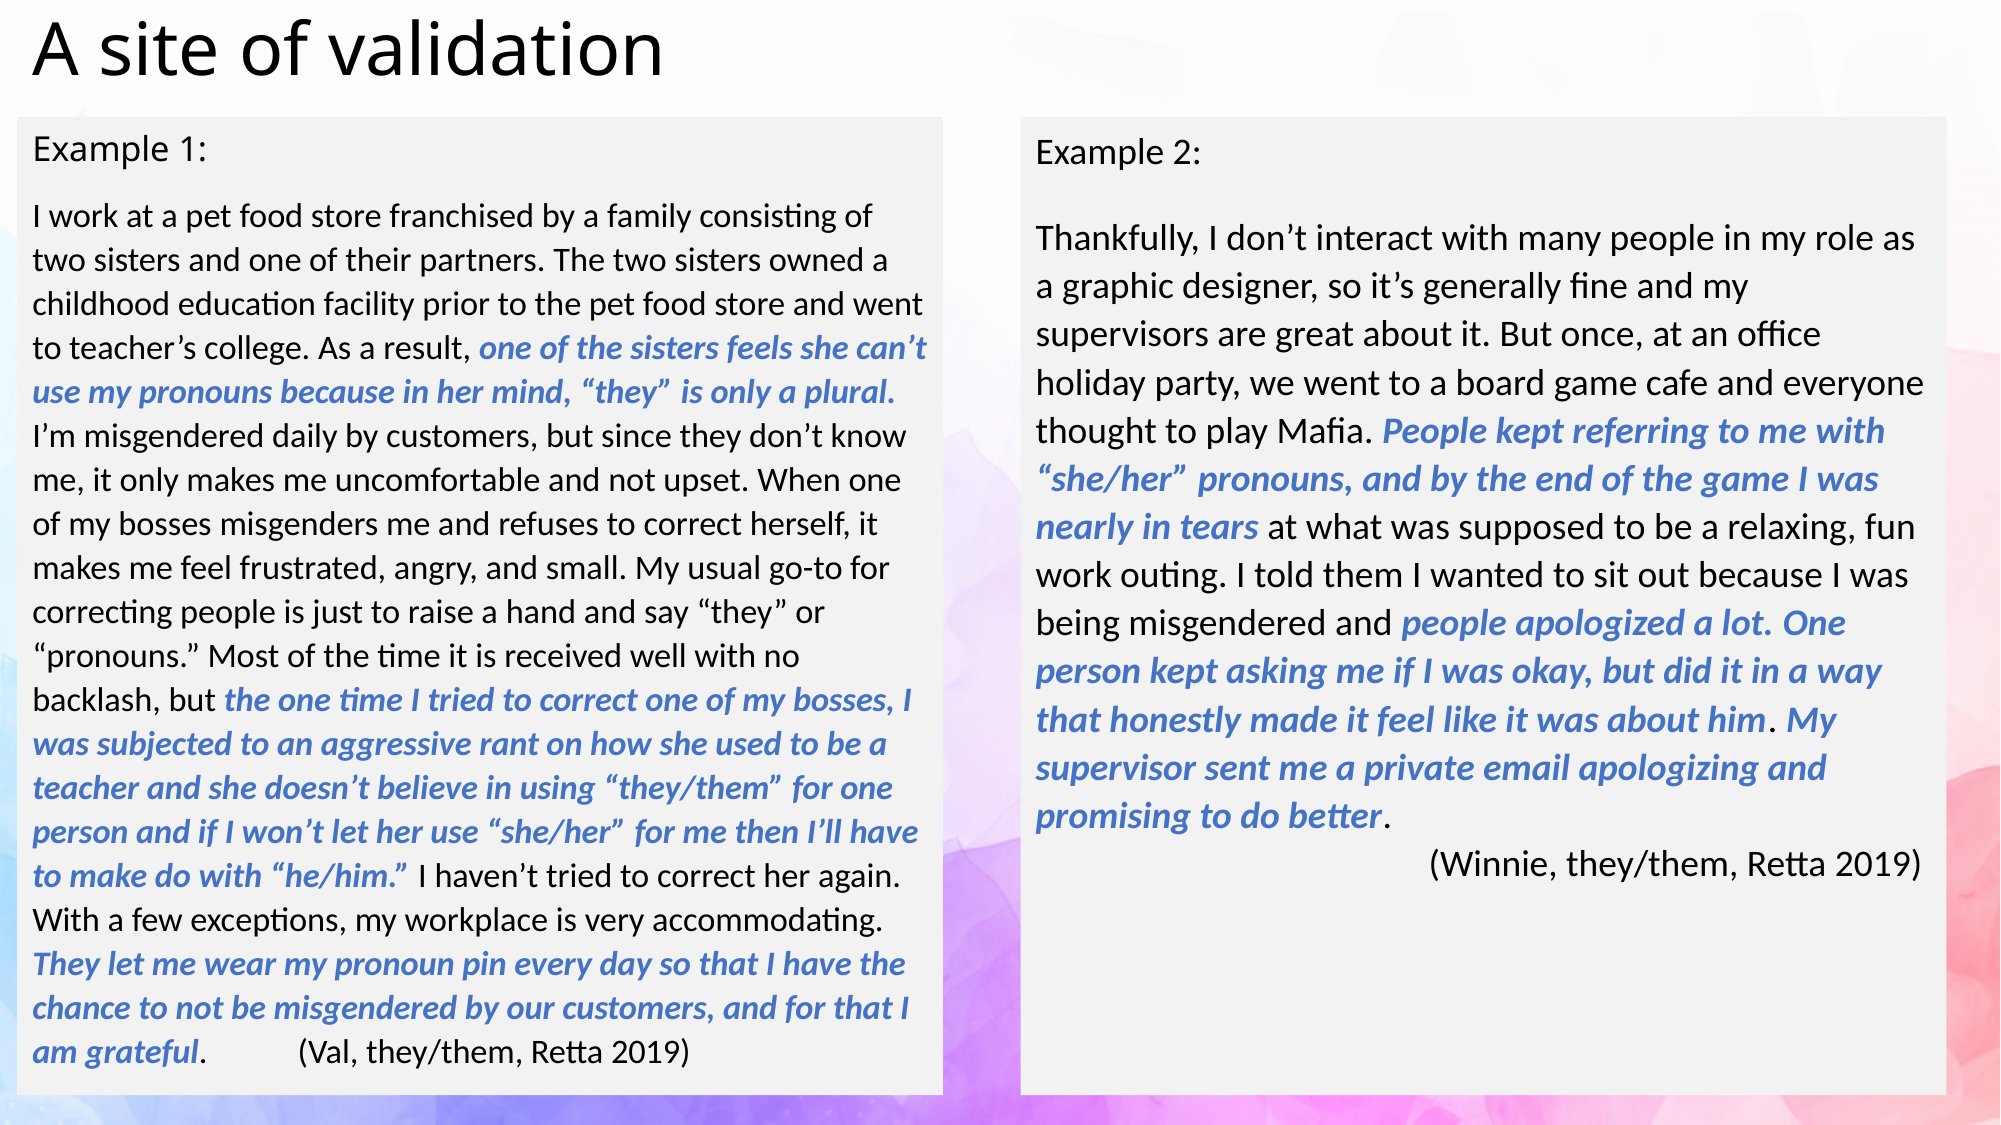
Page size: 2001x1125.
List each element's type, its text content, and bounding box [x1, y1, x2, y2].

title A site of validation [17, 4, 1983, 100]
picture [0, 0, 2001, 1125]
list Example 1: I work at a pet food store franchised by a family consisting of two sisters and one of their partners. The two sisters owned a childhood education facility prior to the pet food store and went to teacher’s college. As a result, one of the sisters feels she can’t use my pronouns because in her mind, “they” is only a plural. I’m misgendered daily by customers, but since they don’t know me, it only makes me uncomfortable and not upset. When one of my bosses misgenders me and refuses to correct herself, it makes me feel frustrated, angry, and small. My usual go-to for correcting people is just to raise a hand and say “they” or “pronouns.” Most of the time it is received well with no backlash, but the one time I tried to correct one of my bosses, I was subjected to an aggressive rant on how she used to be a teacher and she doesn’t believe in using “they/them” for one person and if I won’t let her use “she/her” for me then I’ll have to make do with “he/him.” I haven’t tried to correct her again. With a few exceptions, my workplace is very accommodating. They let me wear my pronoun pin every day so that I have the chance to not be misgendered by our customers, and for that I am grateful. (Val, they/them, Retta 2019) [17, 116, 943, 1096]
text_box Example 2: Thankfully, I don’t interact with many people in my role as a graphic designer, so it’s generally fine and my supervisors are great about it. But once, at an office holiday party, we went to a board game cafe and everyone thought to play Mafia. People kept referring to me with “she/her” pronouns, and by the end of the game I was nearly in tears at what was supposed to be a relaxing, fun work outing. I told them I wanted to sit out because I was being misgendered and people apologized a lot. One person kept asking me if I was okay, but did it in a way that honestly made it feel like it was about him. My supervisor sent me a private email apologizing and promising to do better. (Winnie, they/them, Retta 2019) [1020, 116, 1947, 1096]
